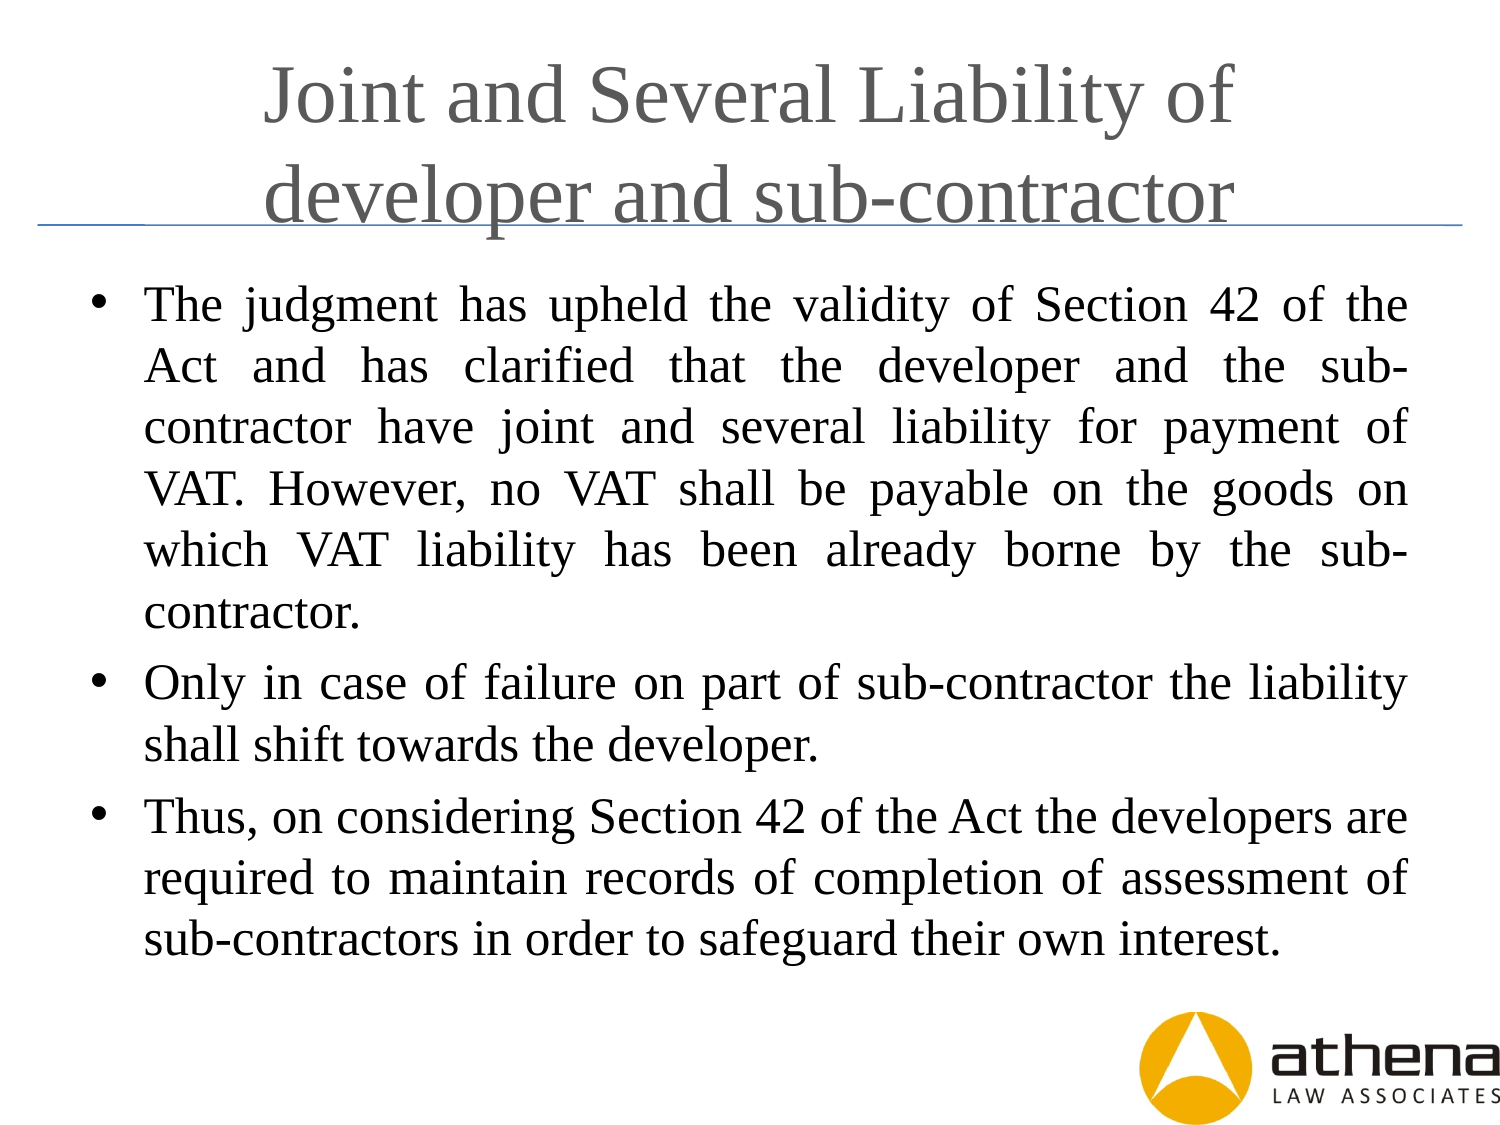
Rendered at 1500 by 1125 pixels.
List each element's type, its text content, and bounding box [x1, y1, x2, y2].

list The judgment has upheld the validity of Section 42 of the Act and has clarified that the developer and the sub-contractor have joint and several liability for payment of VAT. However, no VAT shall be payable on the goods on which VAT liability has been already borne by the sub-contractor. Only in case of failure on part of sub-contractor the liability shall shift towards the developer. Thus, on considering Section 42 of the Act the developers are required to maintain records of completion of assessment of sub-contractors in order to safeguard their own interest. [75, 262, 1425, 1005]
picture [1139, 1012, 1500, 1125]
title Joint and Several Liability of developer and sub-contractor [75, 45, 1425, 233]
